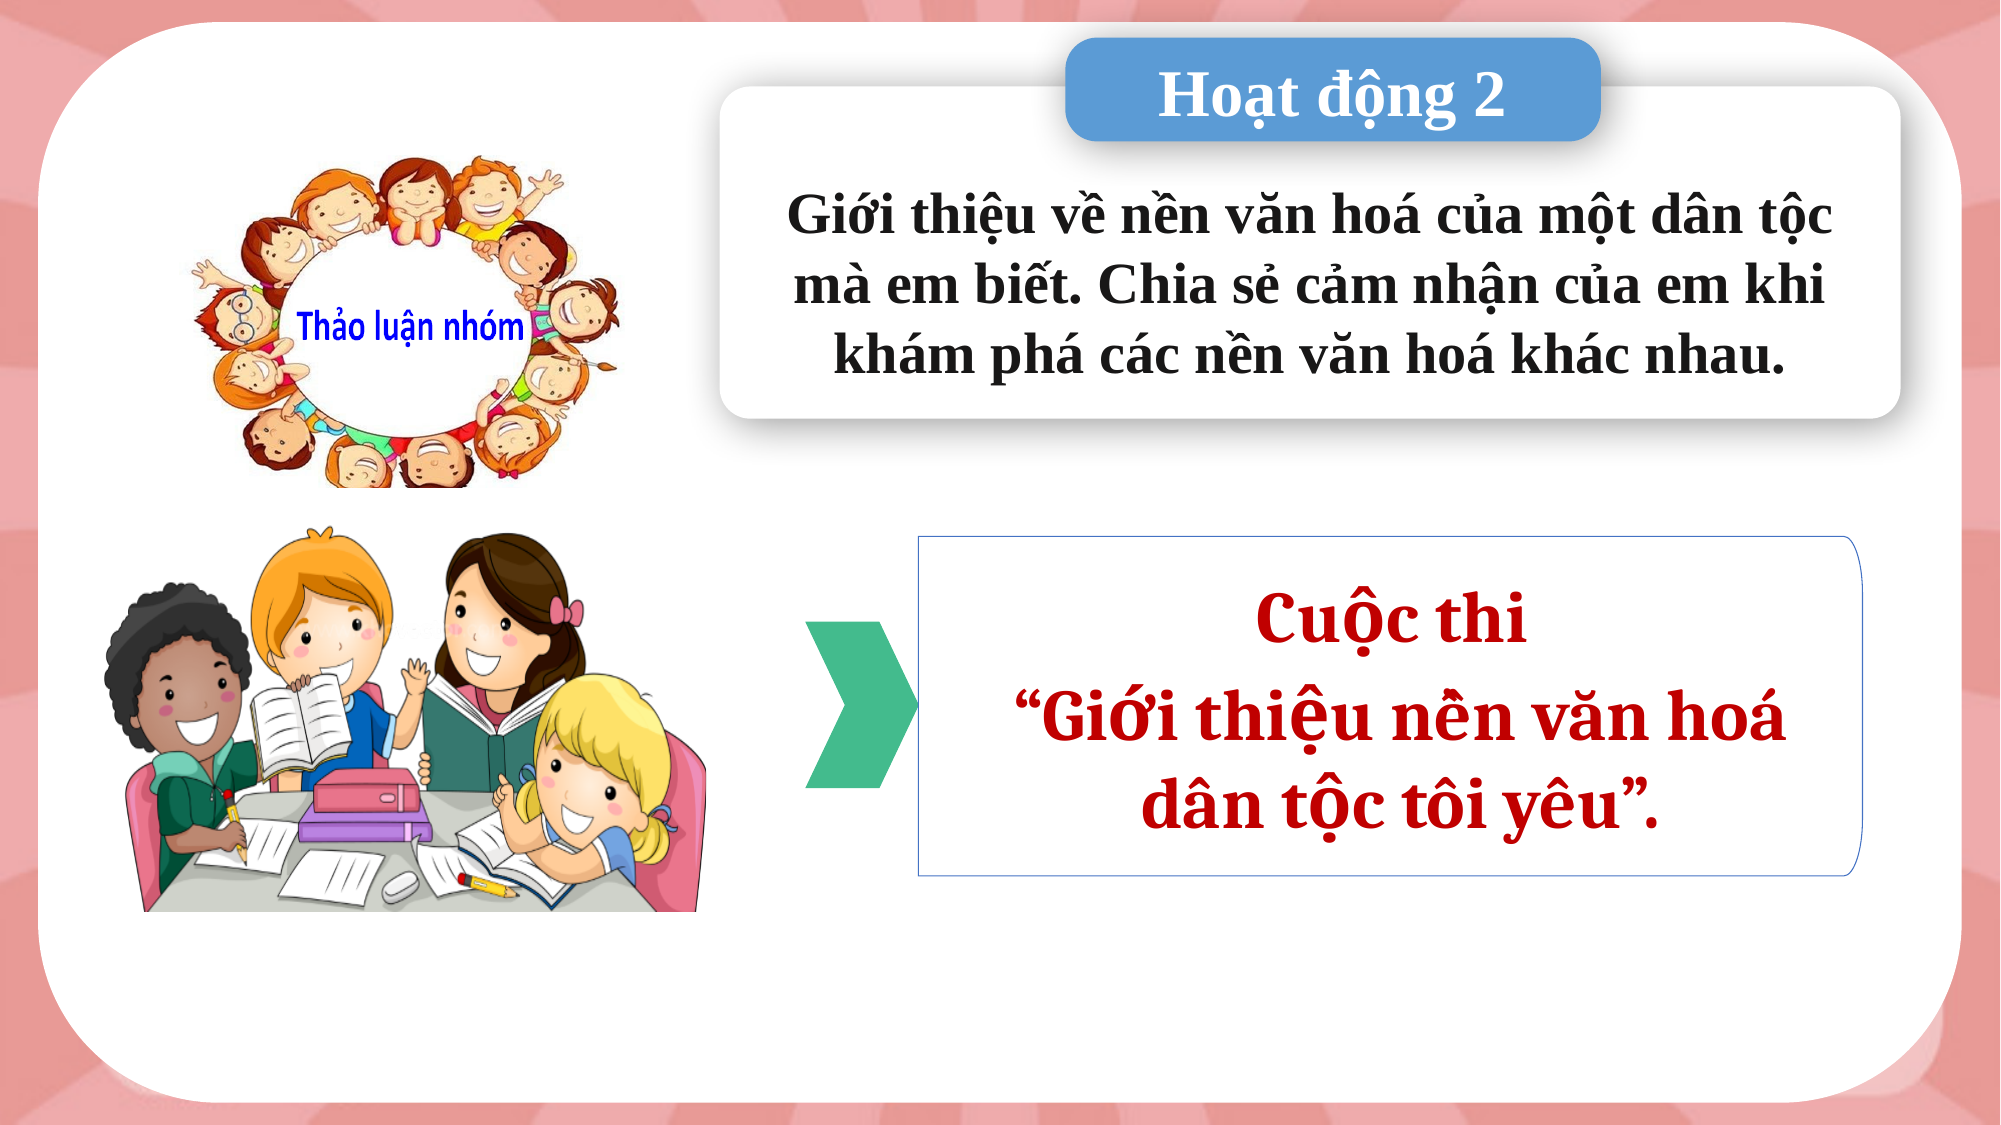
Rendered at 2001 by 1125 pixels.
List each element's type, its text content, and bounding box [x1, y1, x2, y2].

text_box Hoạt động 2 [1065, 37, 1601, 142]
text_box [719, 86, 1901, 419]
text_box [38, 22, 1962, 1103]
picture [0, 0, 2001, 1125]
text_box Giới thiệu về nền văn hoá của một dân tộc mà em biết. Chia sẻ cảm nhận của em khi khám phá các nền văn hoá khác nhau. [757, 167, 1863, 393]
text_box Cuộc thi “Giới thiệu nền văn hoá dân tộc tôi yêu”. [917, 535, 1864, 877]
text_box [805, 621, 917, 789]
